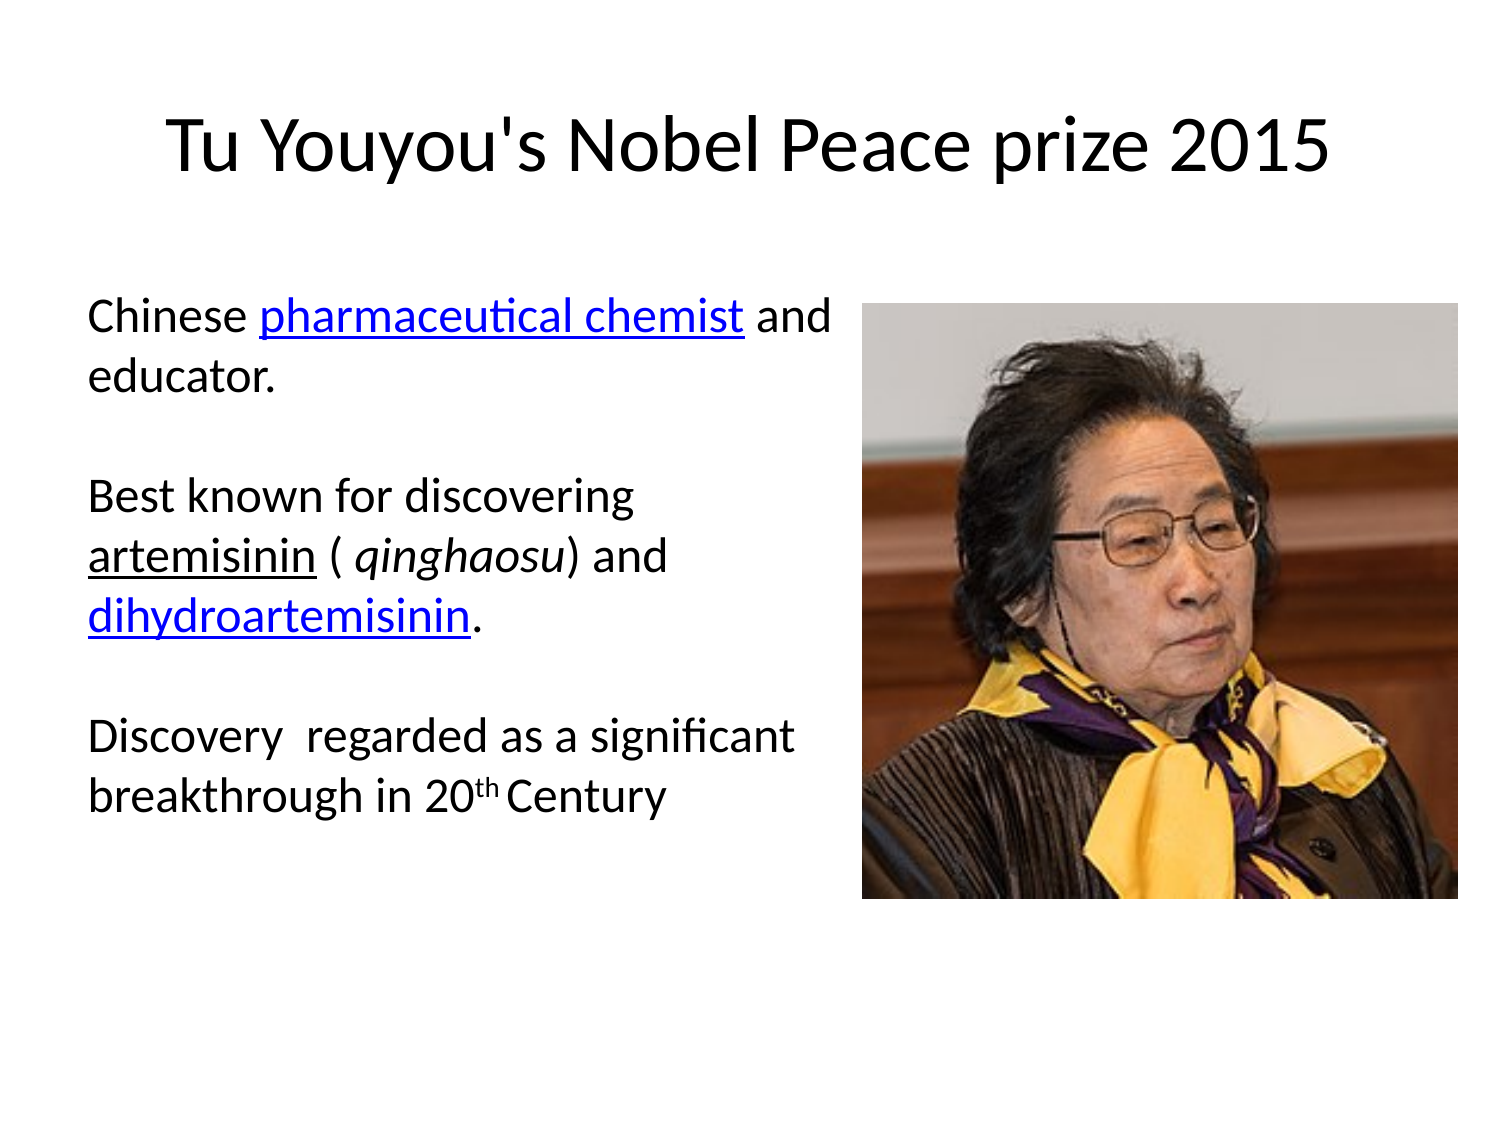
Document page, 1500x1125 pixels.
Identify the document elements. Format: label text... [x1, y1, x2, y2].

picture [862, 302, 1459, 899]
text_box Chinese pharmaceutical chemist and educator. Best known for discovering artemisinin ( qinghaosu) and dihydroartemisinin. Discovery regarded as a significant breakthrough in 20th Century [72, 275, 859, 920]
title Tu Youyou's Nobel Peace prize 2015 [75, 45, 1425, 233]
